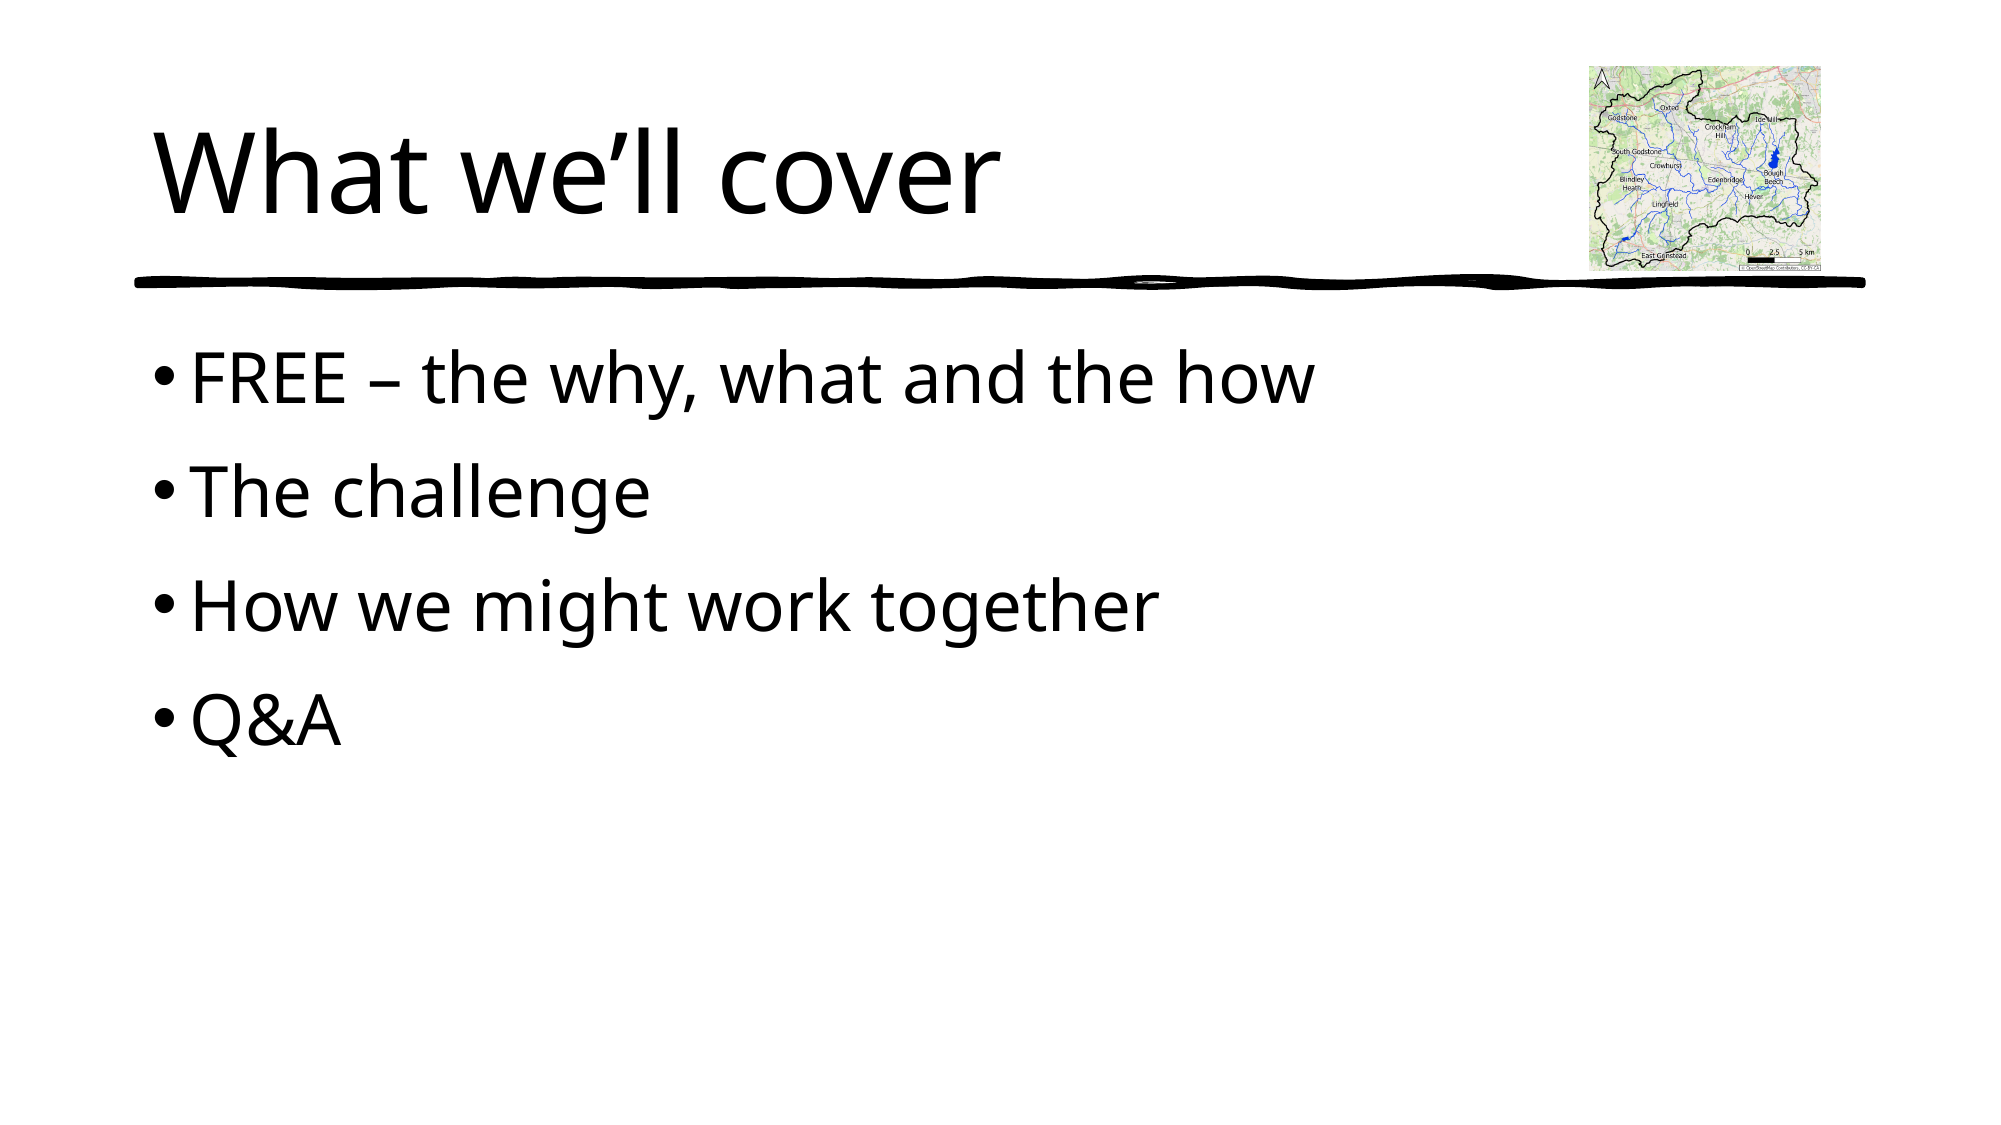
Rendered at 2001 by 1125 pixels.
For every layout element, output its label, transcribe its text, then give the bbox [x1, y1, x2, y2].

title What we’ll cover [137, 59, 1863, 278]
list FREE – the why, what and the how The challenge How we might work together Q&A [137, 316, 1863, 1014]
